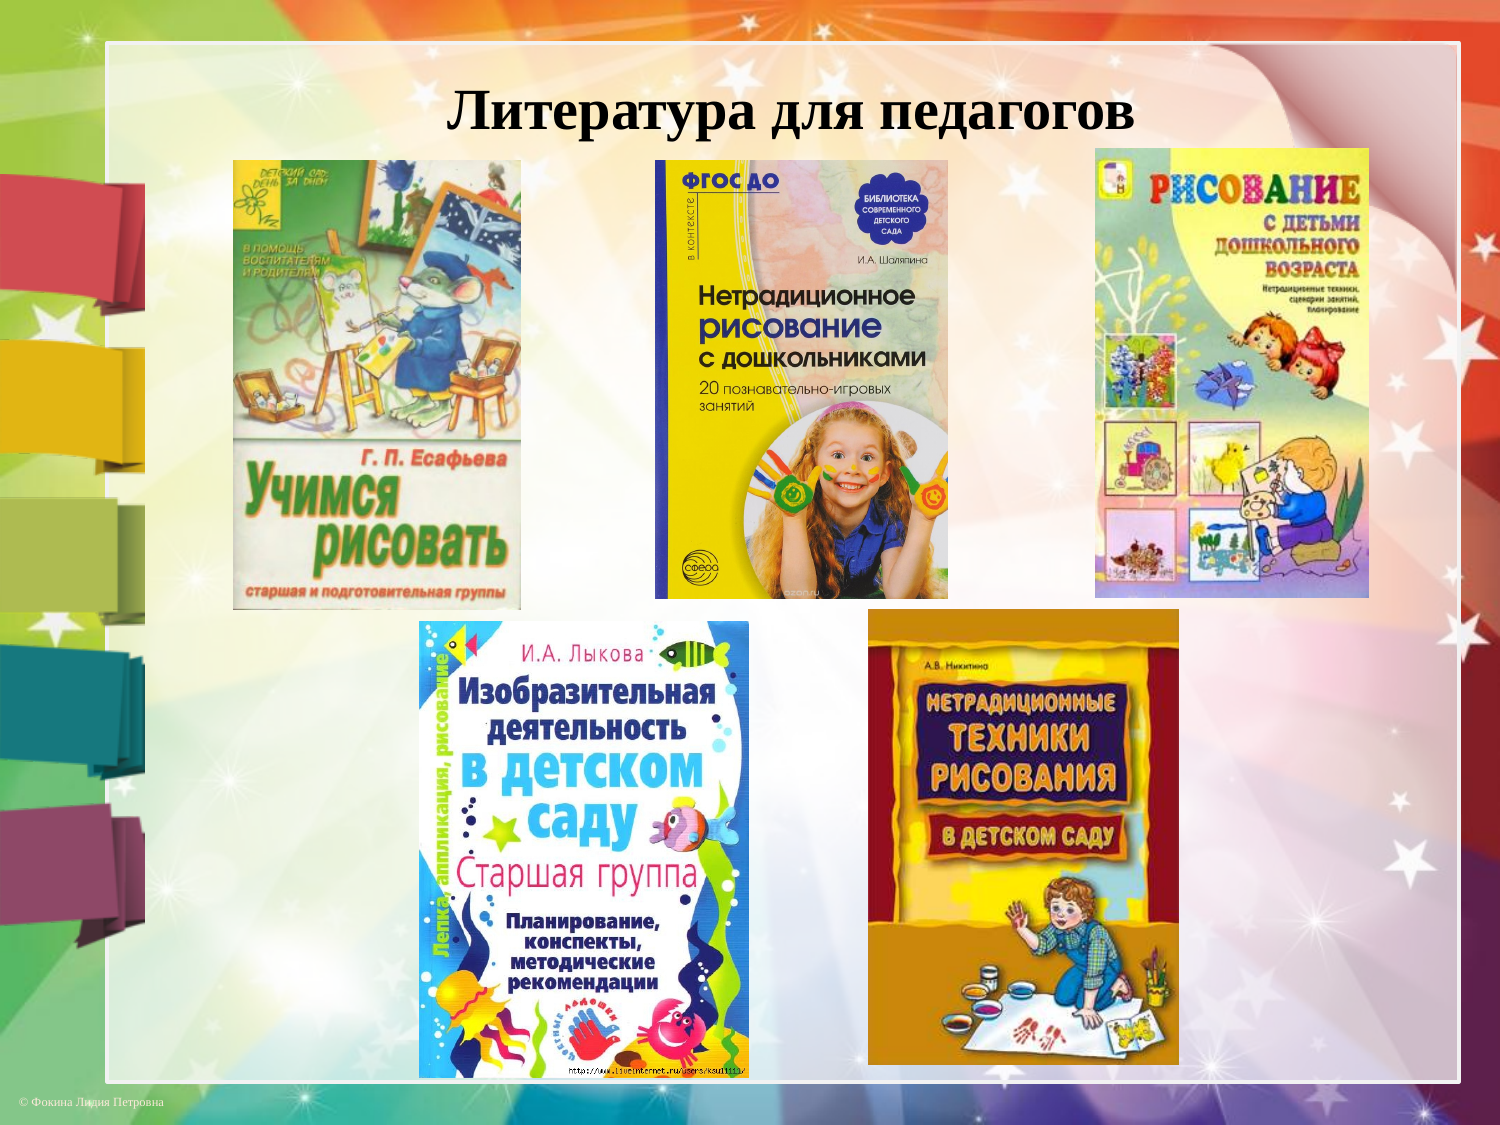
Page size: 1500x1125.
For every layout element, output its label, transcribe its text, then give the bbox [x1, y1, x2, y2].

text_box Литература для педагогов [171, 42, 1427, 161]
picture [0, 0, 1500, 1125]
